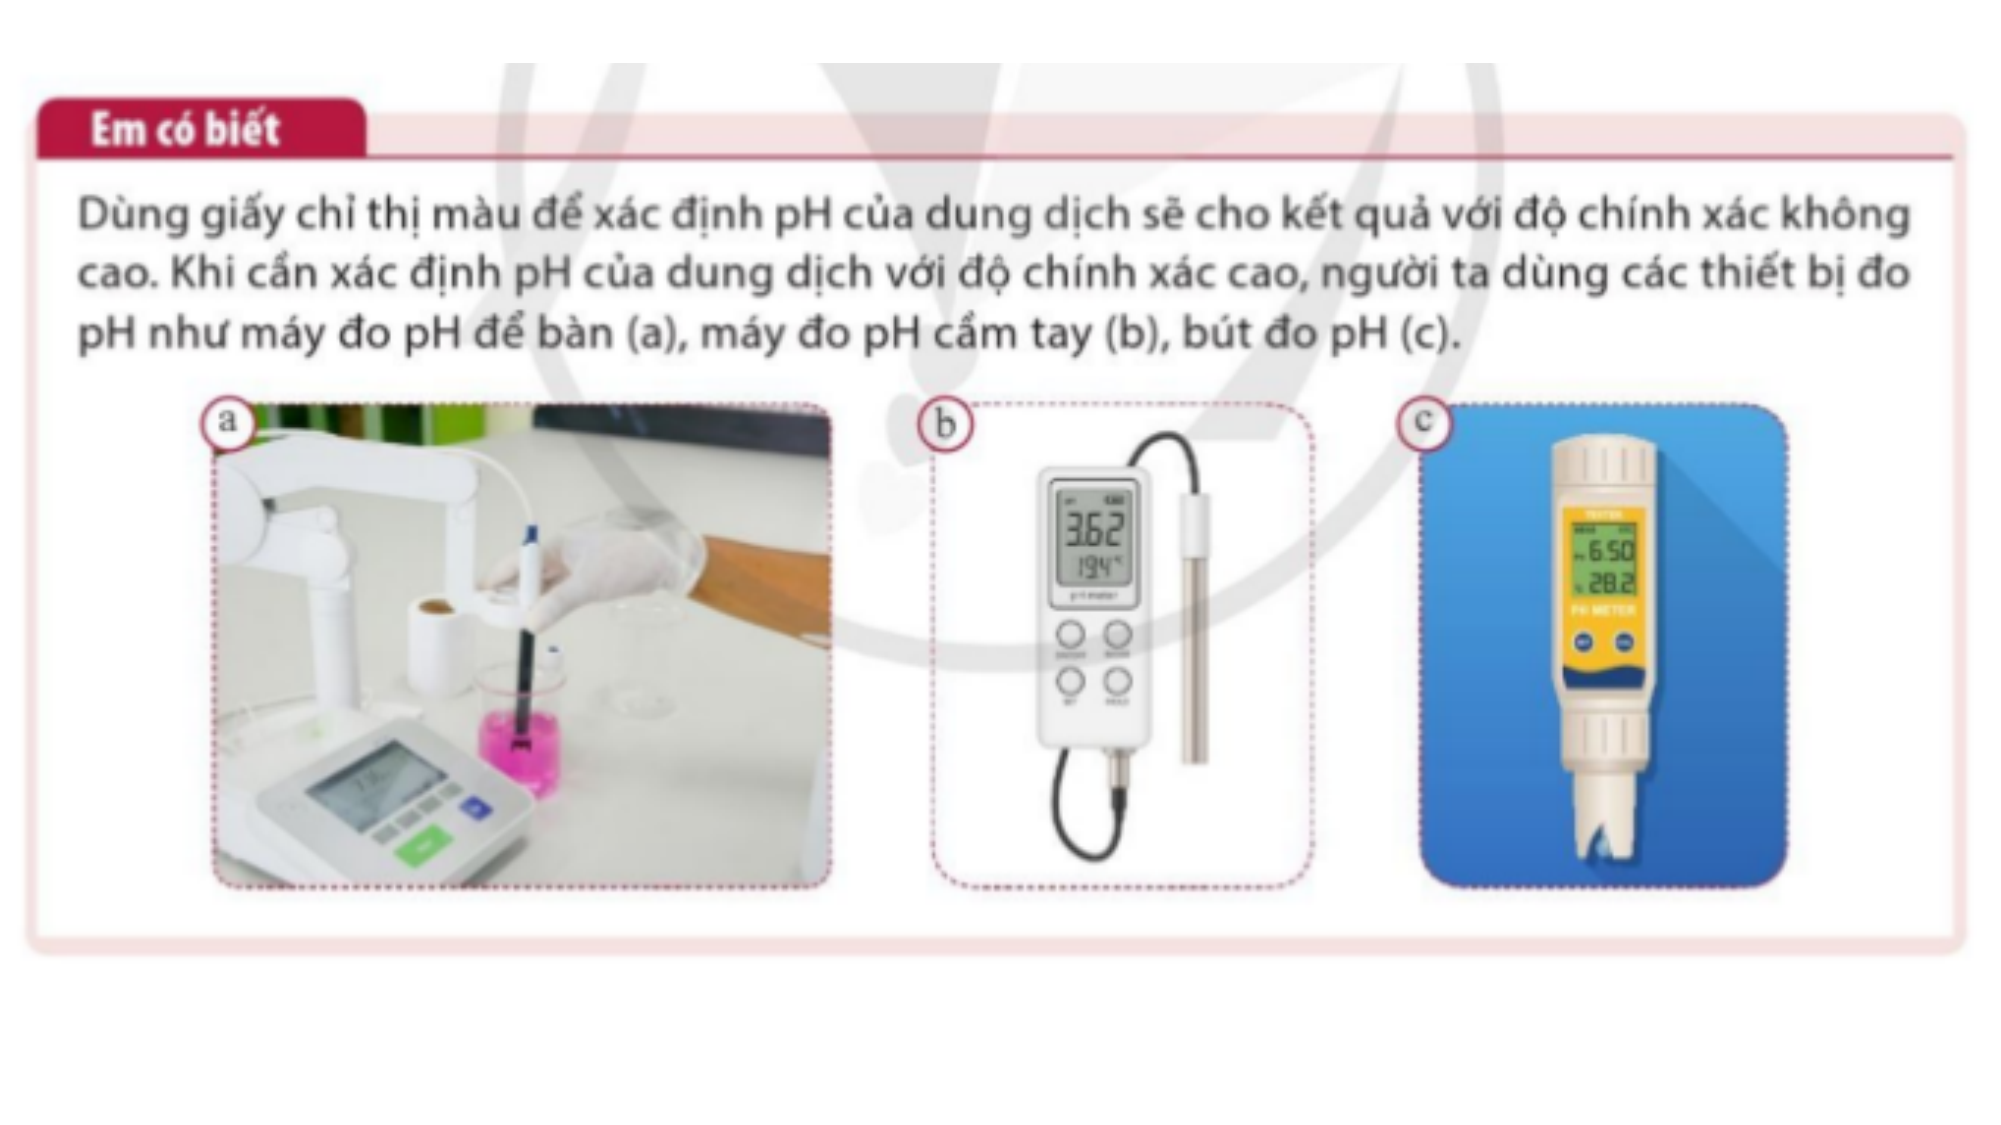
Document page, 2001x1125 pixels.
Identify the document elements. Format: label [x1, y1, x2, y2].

picture [5, 63, 2000, 969]
